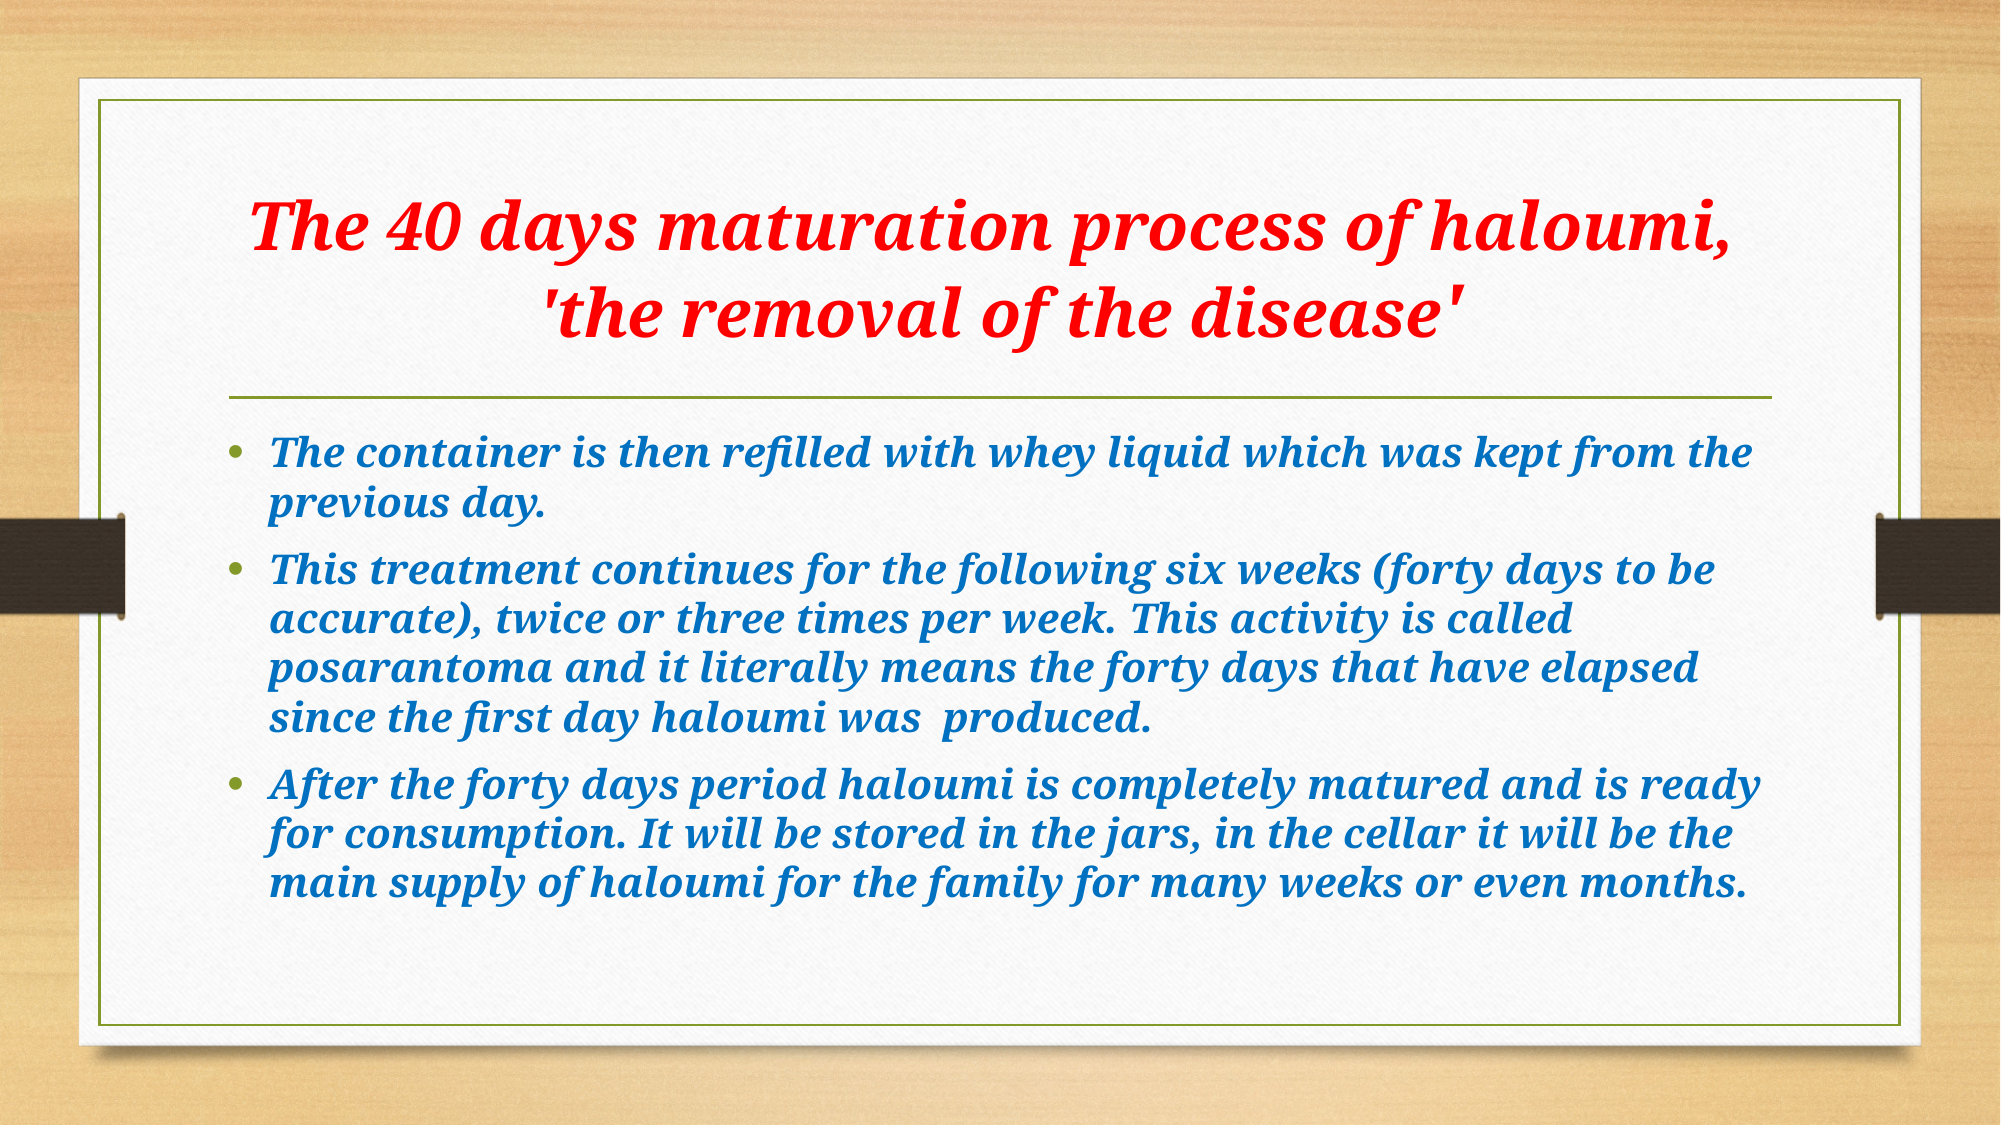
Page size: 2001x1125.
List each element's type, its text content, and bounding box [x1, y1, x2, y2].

list The container is then refilled with whey liquid which was kept from the previous day. This treatment continues for the following six weeks (forty days to be accurate), twice or three times per week. This activity is called posarantoma and it literally means the forty days that have elapsed since the first day haloumi was produced. After the forty days period haloumi is completely matured and is ready for consumption. It will be stored in the jars, in the cellar it will be the main supply of haloumi for the family for many weeks or even months. [212, 419, 1788, 964]
picture [0, 0, 2001, 1125]
title The 40 days maturation process of haloumi, 'the removal of the disease' [212, 161, 1788, 375]
